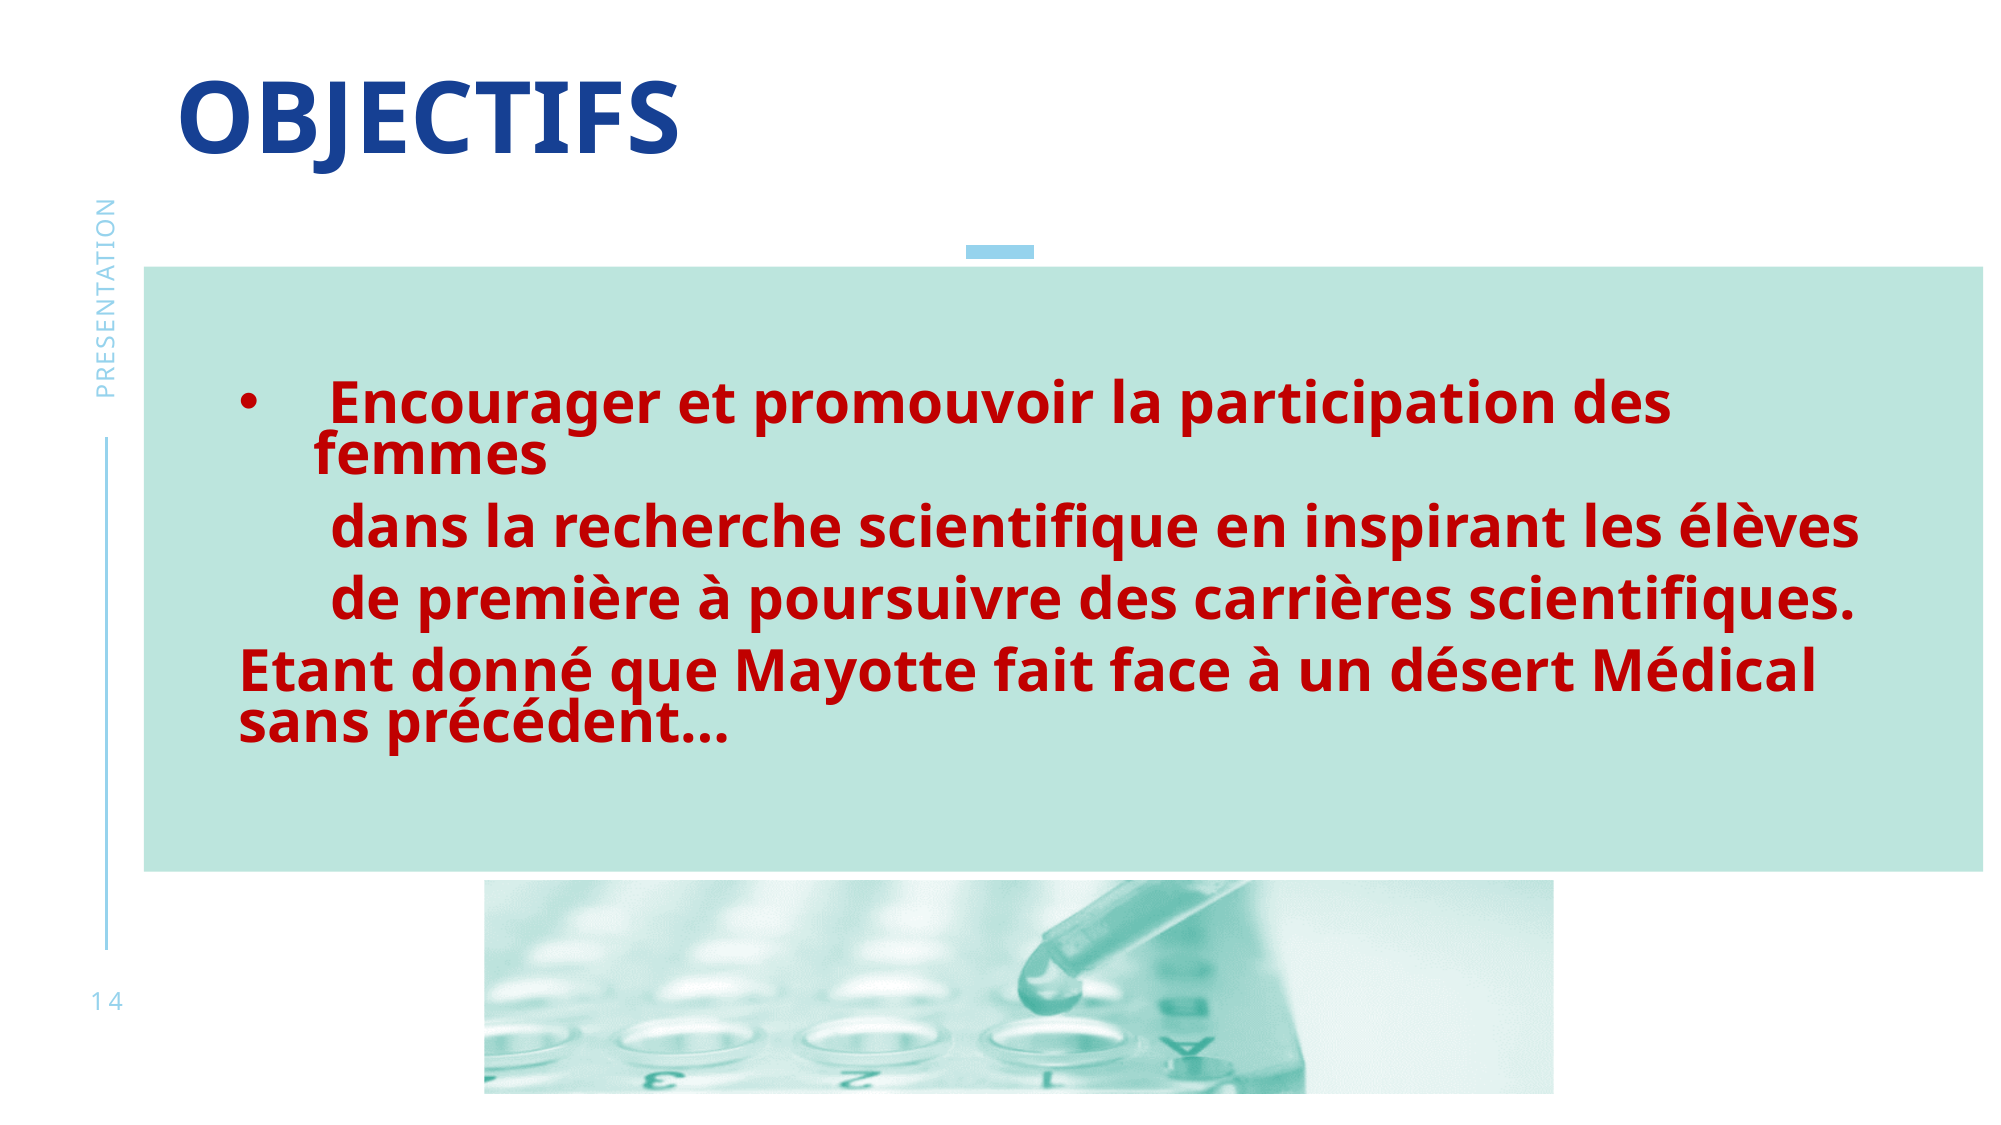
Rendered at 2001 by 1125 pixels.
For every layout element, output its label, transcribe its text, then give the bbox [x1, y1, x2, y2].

footer presentation [90, 107, 122, 400]
picture [484, 880, 1554, 1095]
text_box OBJECTIFS [160, 45, 2000, 181]
slide_number 14 [68, 987, 144, 1018]
list Encourager et promouvoir la participation des femmes dans la recherche scientifique en inspirant les élèves de première à poursuivre des carrières scientifiques. Etant donné que Mayotte fait face à un désert Médical sans précédent… [143, 266, 1984, 872]
